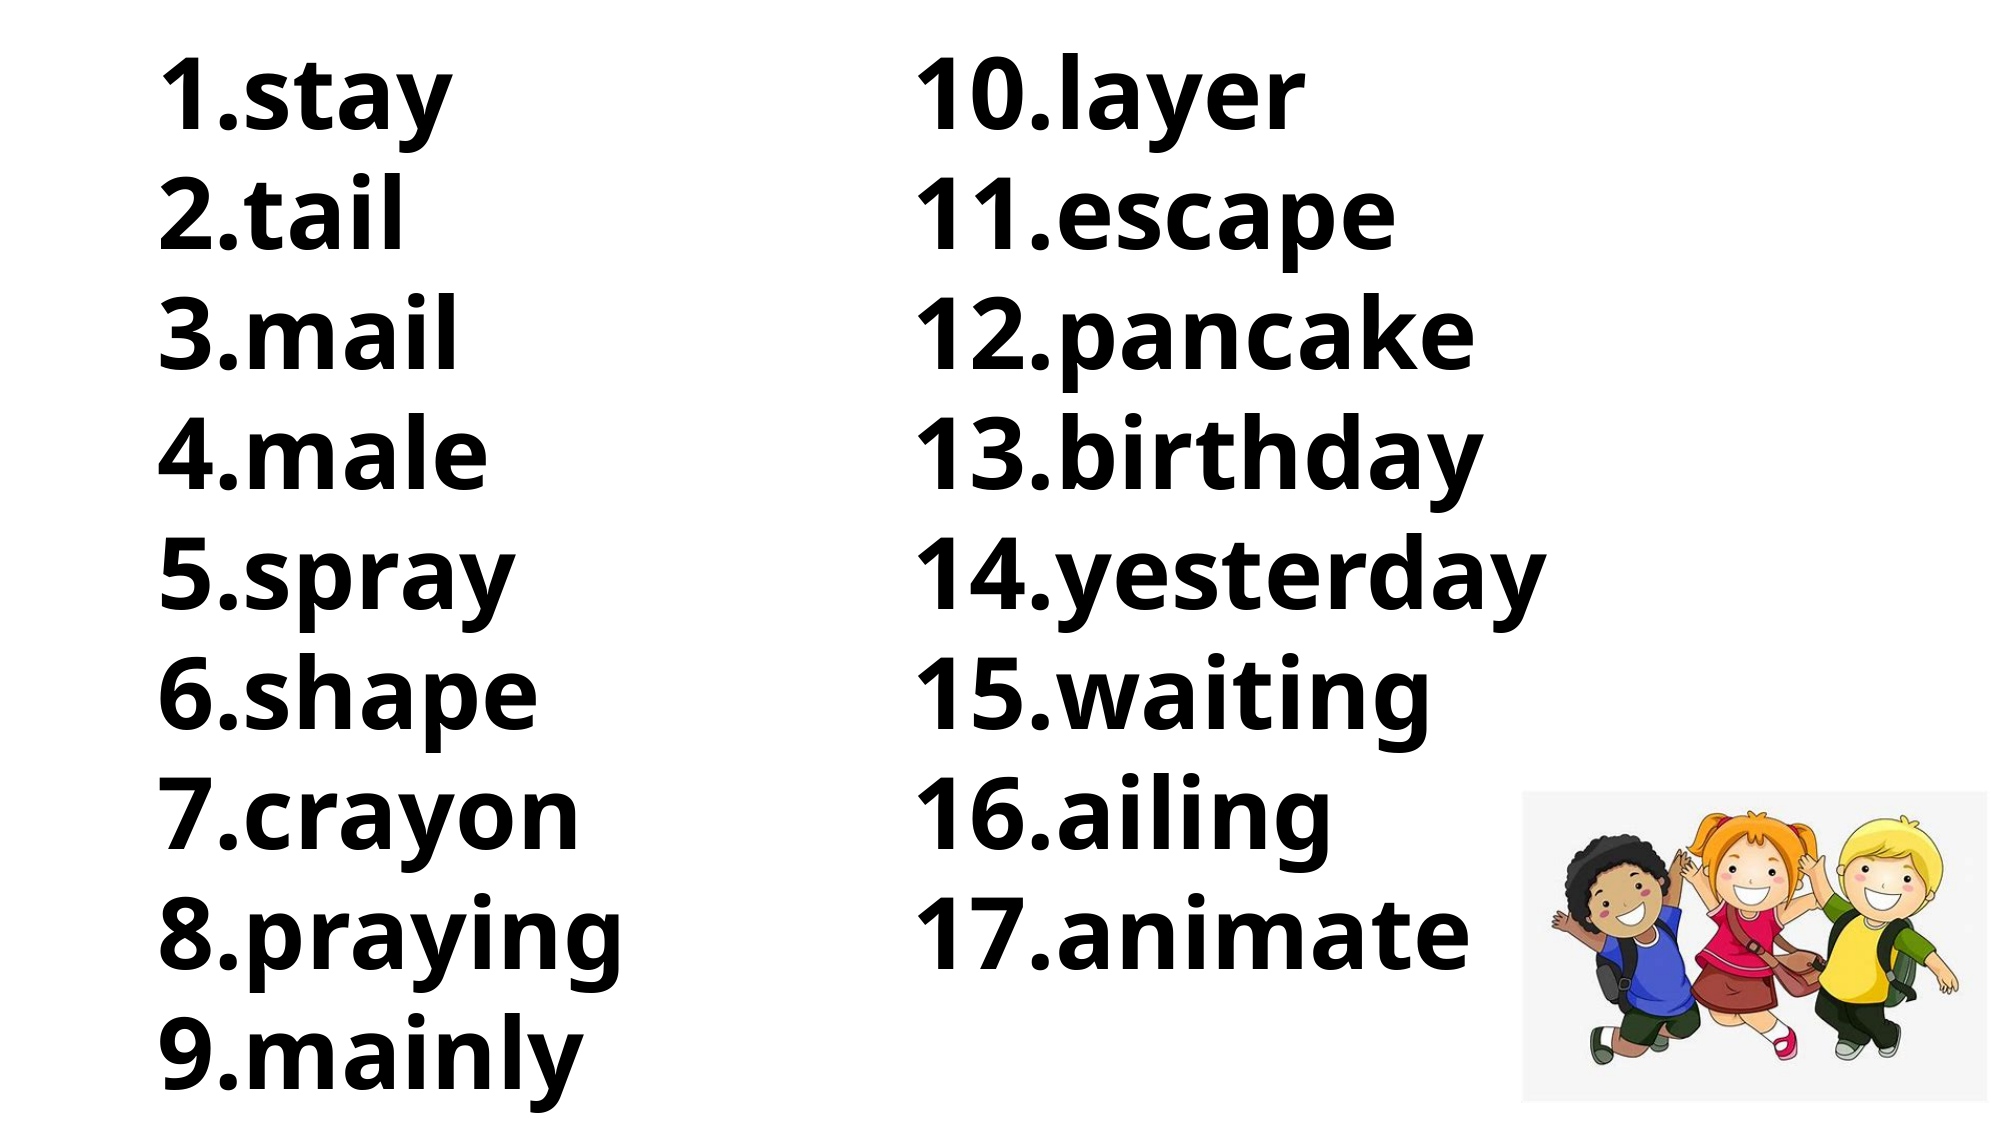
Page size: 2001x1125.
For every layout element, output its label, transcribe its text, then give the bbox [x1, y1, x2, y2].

picture [1521, 790, 1990, 1103]
text_box 10.layer 11.escape 12.pancake 13.birthday 14.yesterday 15.waiting 16.ailing 17.animate [897, 22, 1960, 1042]
text_box stay tail mail male spray shape 7.crayon 8.praying 9.mainly [142, 22, 868, 1125]
